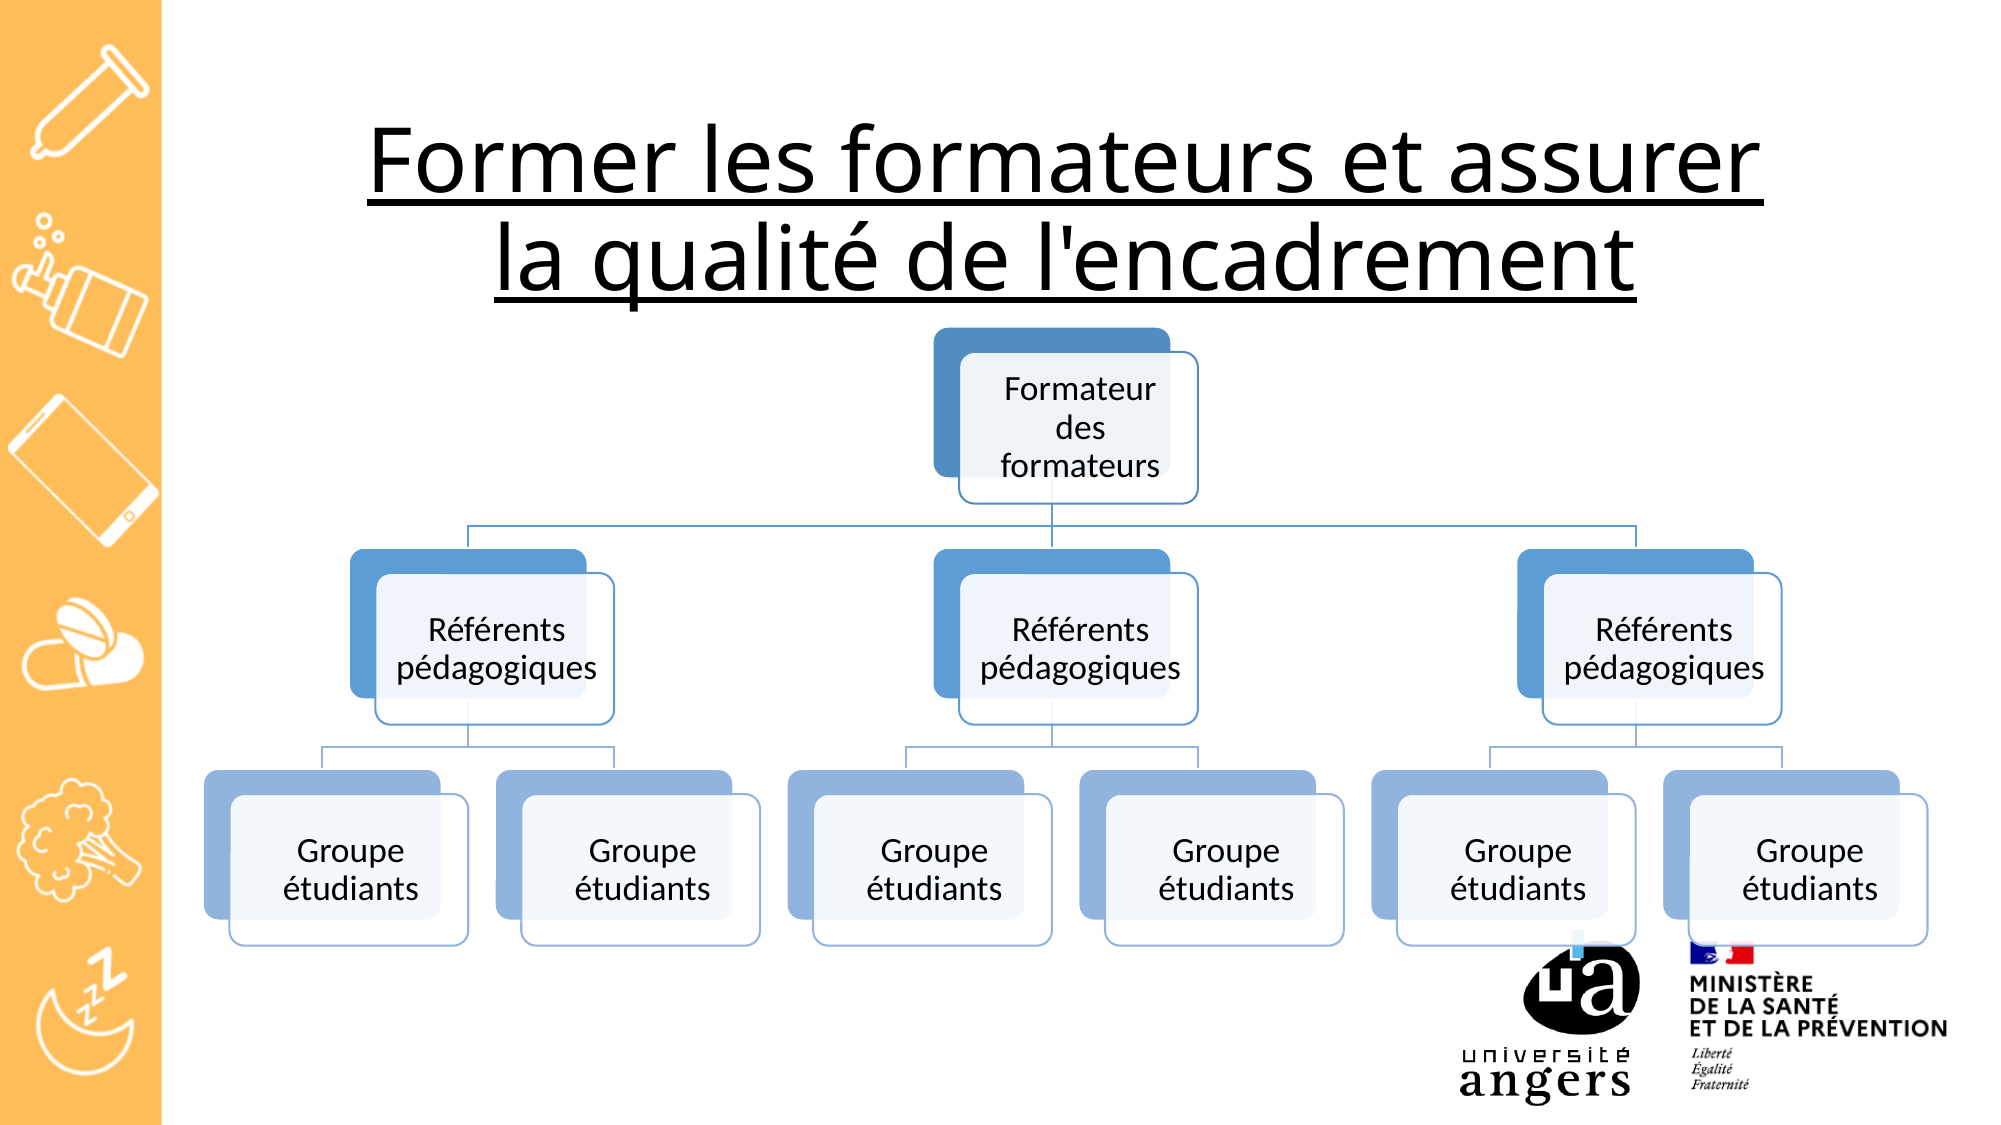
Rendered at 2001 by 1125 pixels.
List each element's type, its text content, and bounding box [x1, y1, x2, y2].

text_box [202, 279, 1928, 994]
picture [0, 0, 162, 1125]
picture [1668, 921, 1969, 1114]
title Former les formateurs et assurer la qualité de l'encadrement [303, 45, 1827, 279]
picture [1460, 994, 1640, 1106]
